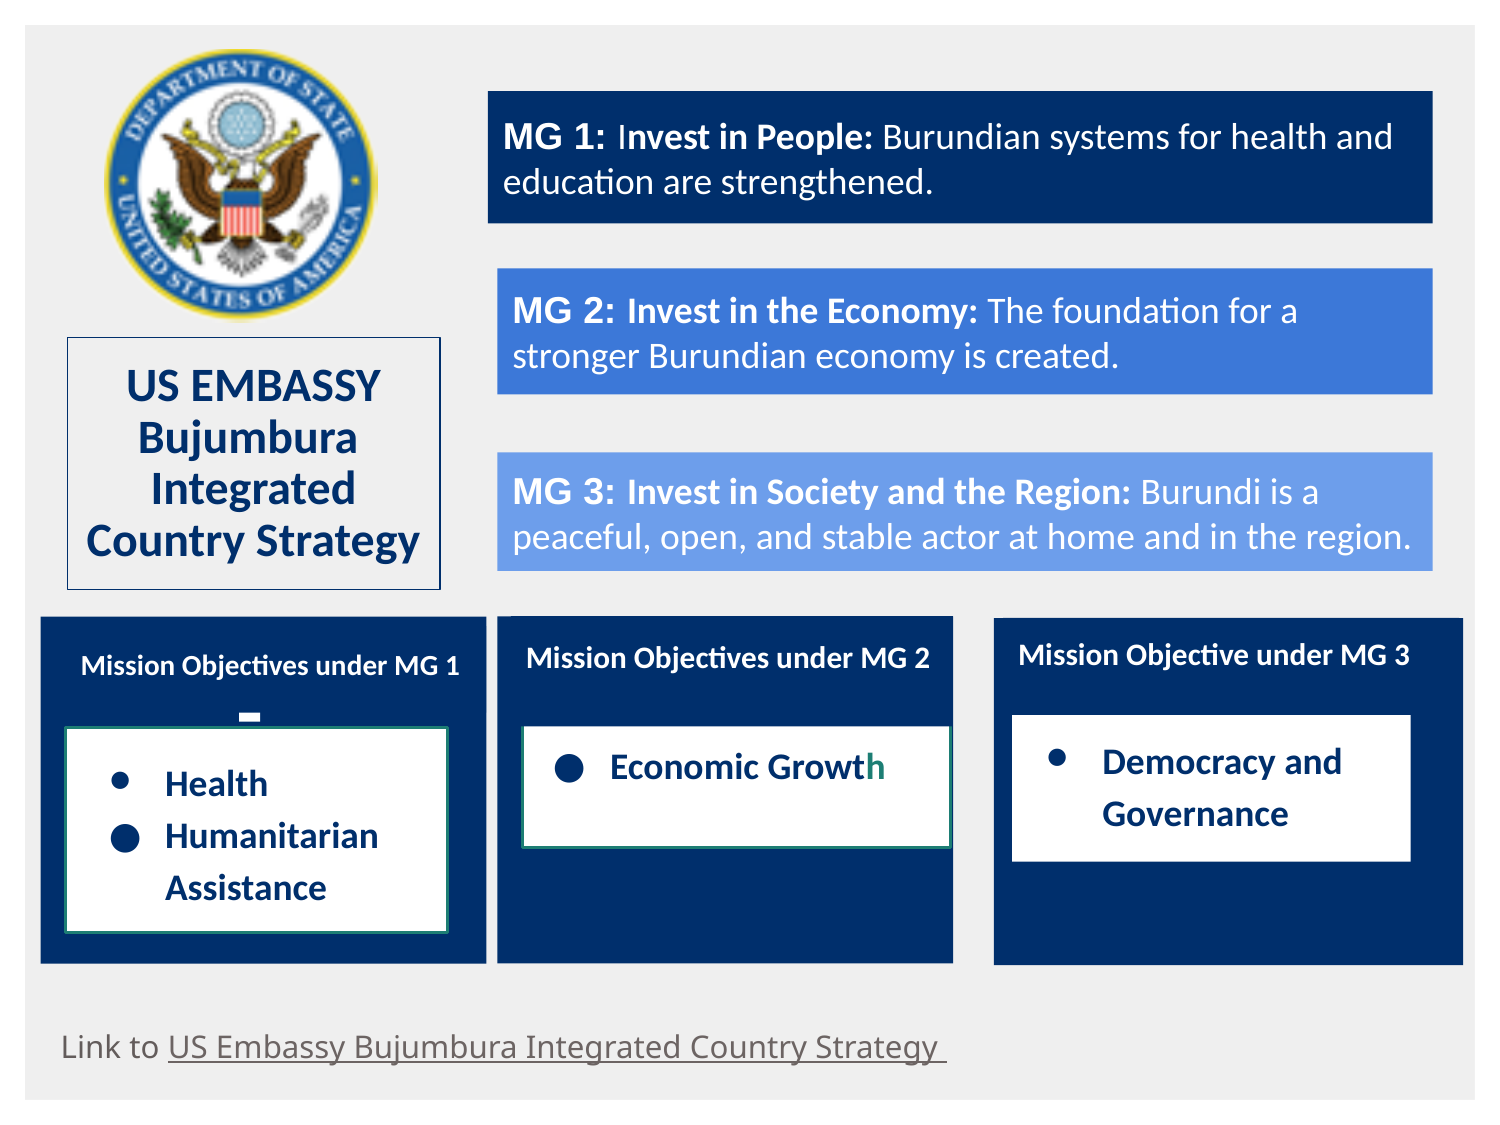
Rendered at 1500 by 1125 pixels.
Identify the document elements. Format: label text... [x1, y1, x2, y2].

text_box Link to US Embassy Bujumbura Integrated Country Strategy [45, 1011, 1460, 1125]
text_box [497, 616, 954, 964]
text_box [40, 616, 487, 964]
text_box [993, 617, 1464, 966]
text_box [67, 90, 1433, 590]
picture [104, 49, 378, 324]
